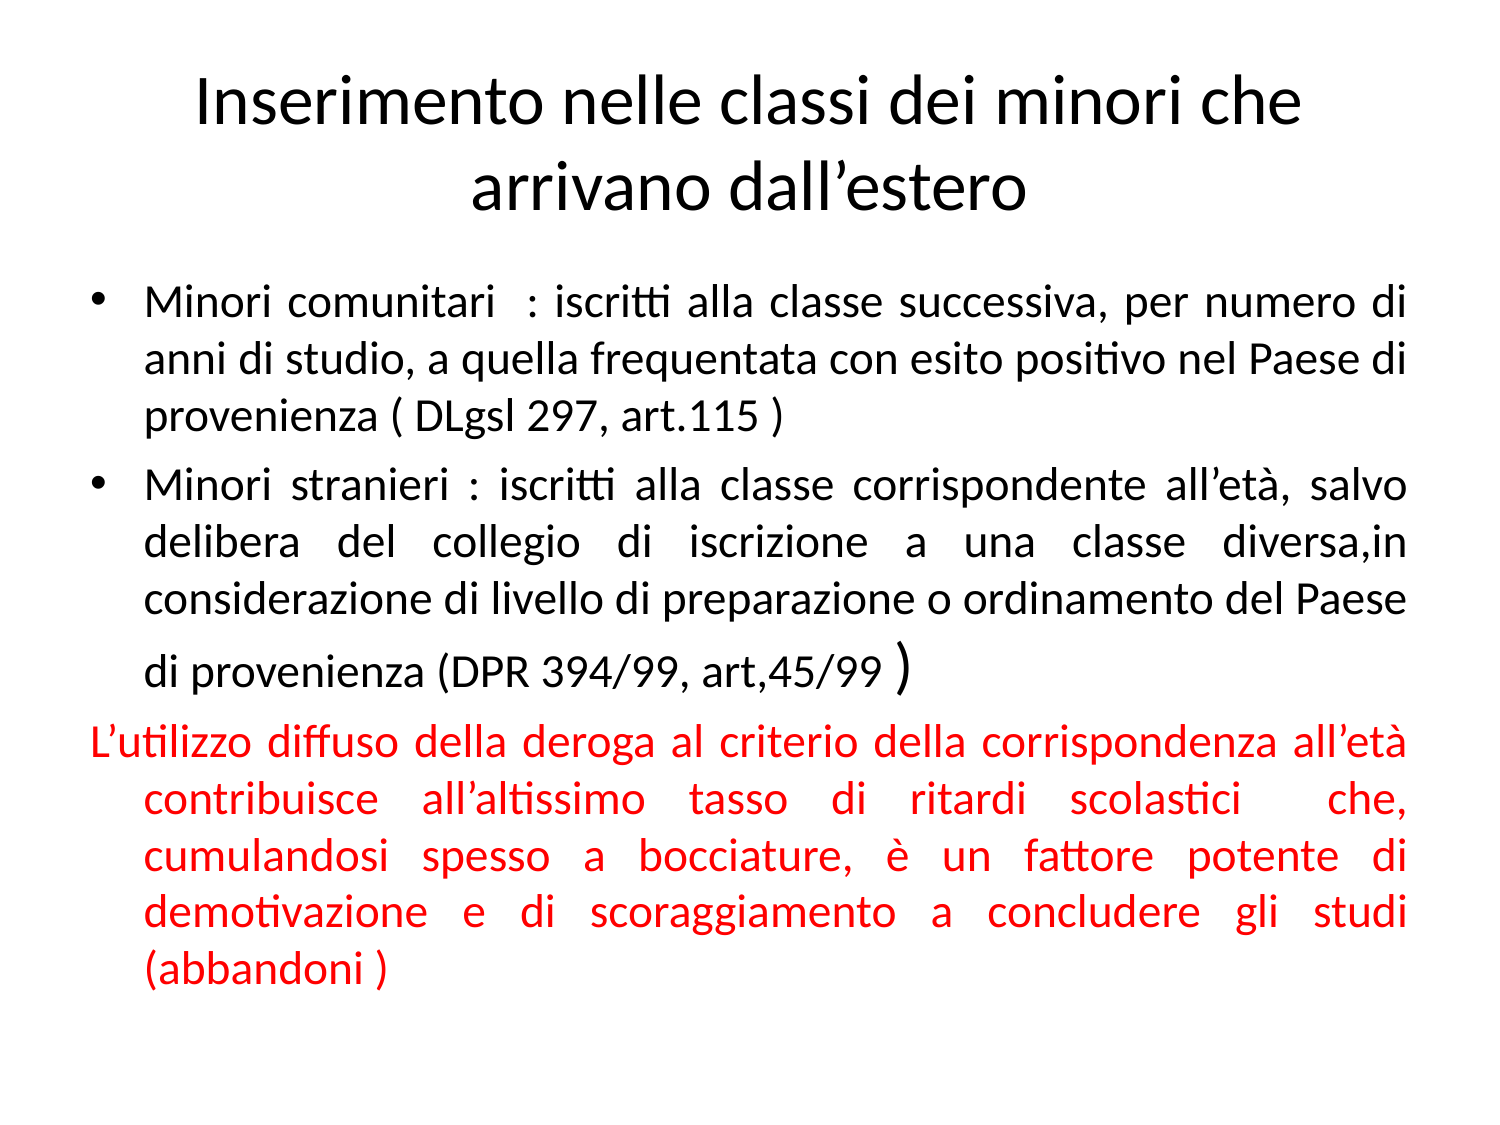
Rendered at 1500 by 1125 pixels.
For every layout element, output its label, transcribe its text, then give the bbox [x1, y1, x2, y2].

list Minori comunitari : iscritti alla classe successiva, per numero di anni di studio, a quella frequentata con esito positivo nel Paese di provenienza ( DLgsl 297, art.115 ) Minori stranieri : iscritti alla classe corrispondente all’età, salvo delibera del collegio di iscrizione a una classe diversa,in considerazione di livello di preparazione o ordinamento del Paese di provenienza (DPR 394/99, art,45/99 ) L’utilizzo diffuso della deroga al criterio della corrispondenza all’età contribuisce all’altissimo tasso di ritardi scolastici che, cumulandosi spesso a bocciature, è un fattore potente di demotivazione e di scoraggiamento a concludere gli studi (abbandoni ) [75, 262, 1425, 1005]
title Inserimento nelle classi dei minori che arrivano dall’estero [75, 45, 1425, 233]
